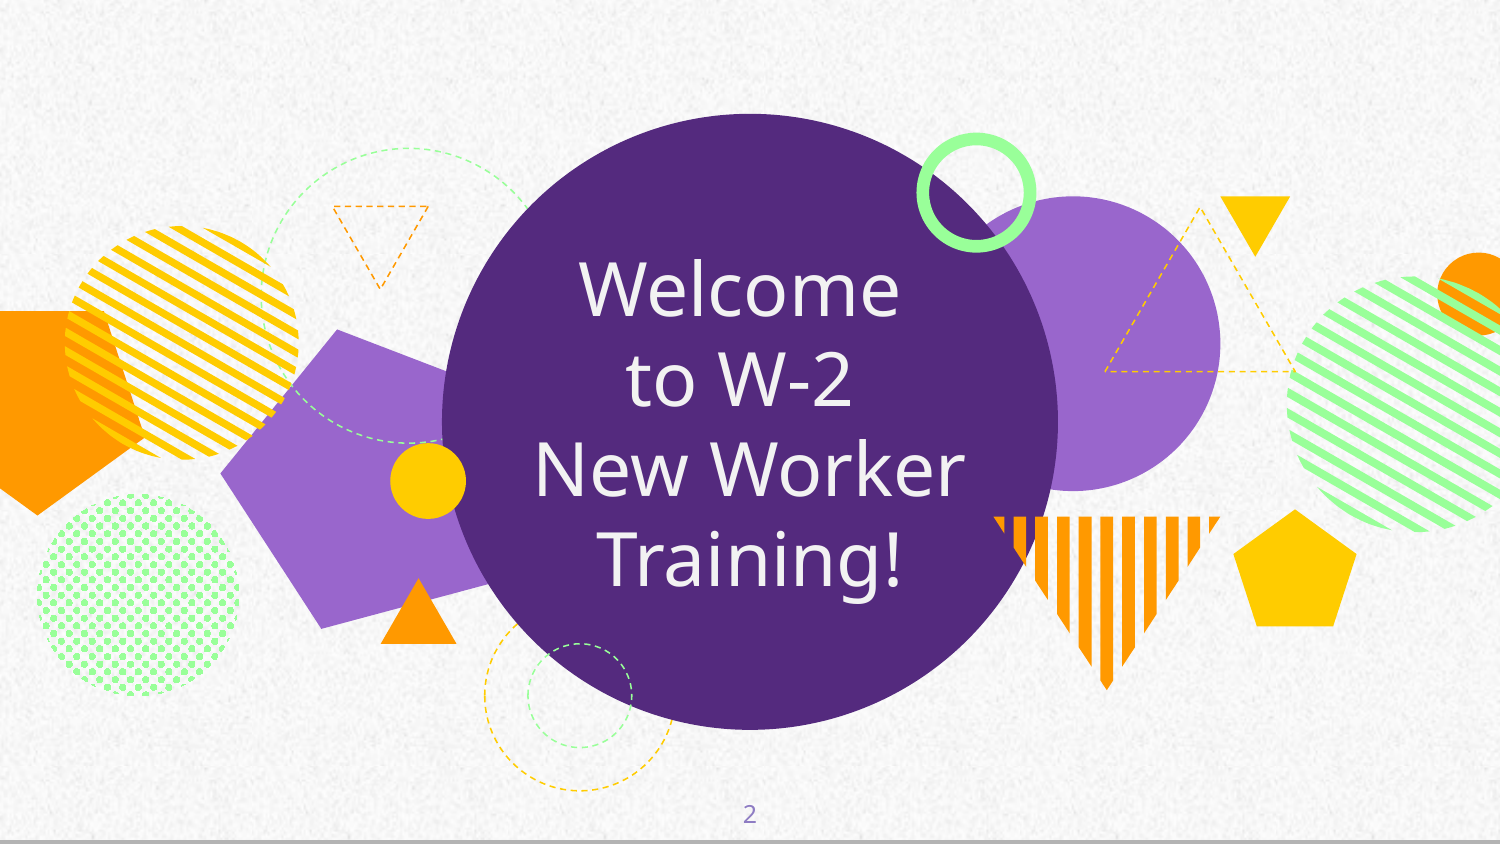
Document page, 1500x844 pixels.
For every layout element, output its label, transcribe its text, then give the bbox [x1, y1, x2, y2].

title Welcome to W-2 New Worker Training! [469, 326, 1031, 517]
text_box 2 [704, 783, 795, 844]
